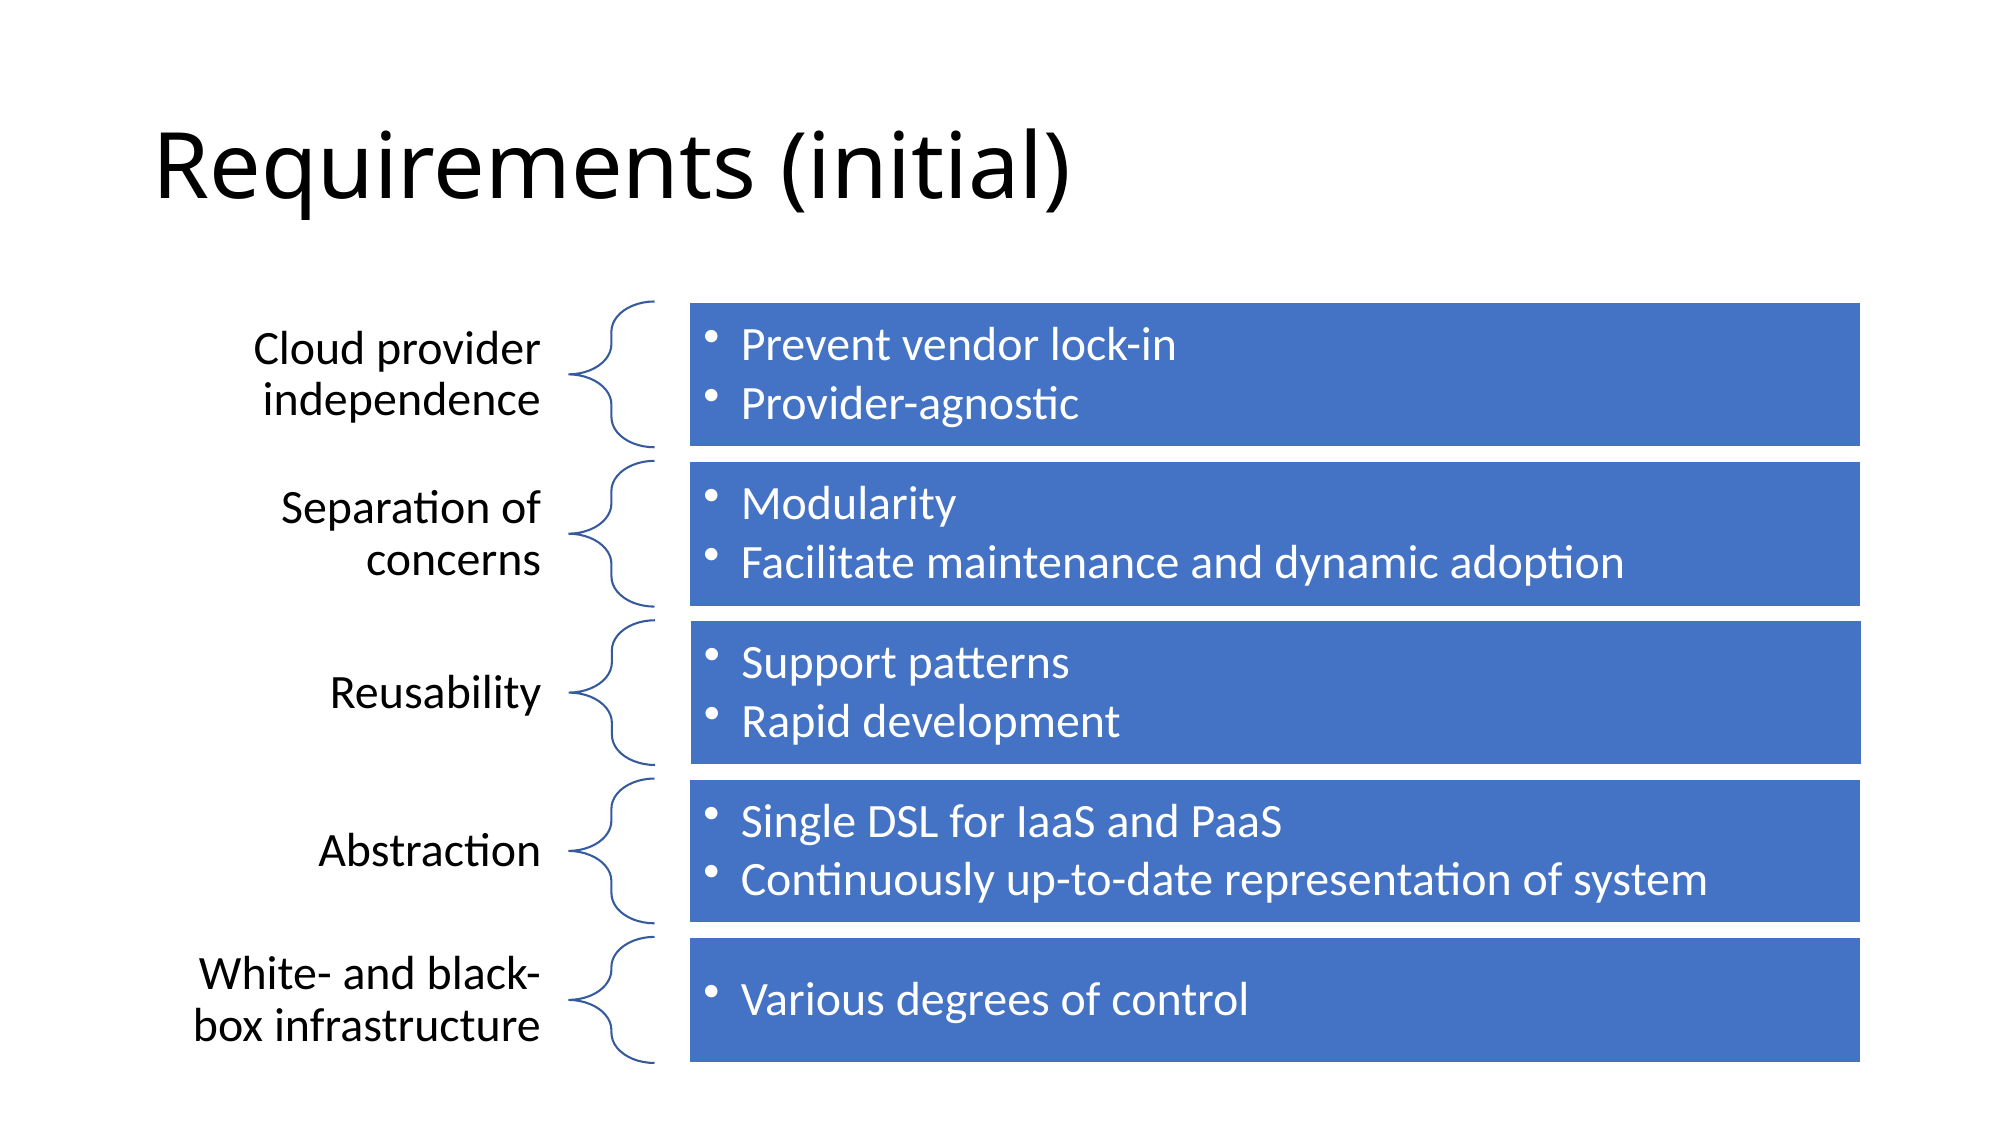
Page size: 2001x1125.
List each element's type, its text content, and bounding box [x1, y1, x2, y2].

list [137, 299, 1863, 1066]
title Requirements (initial) [137, 59, 1863, 278]
